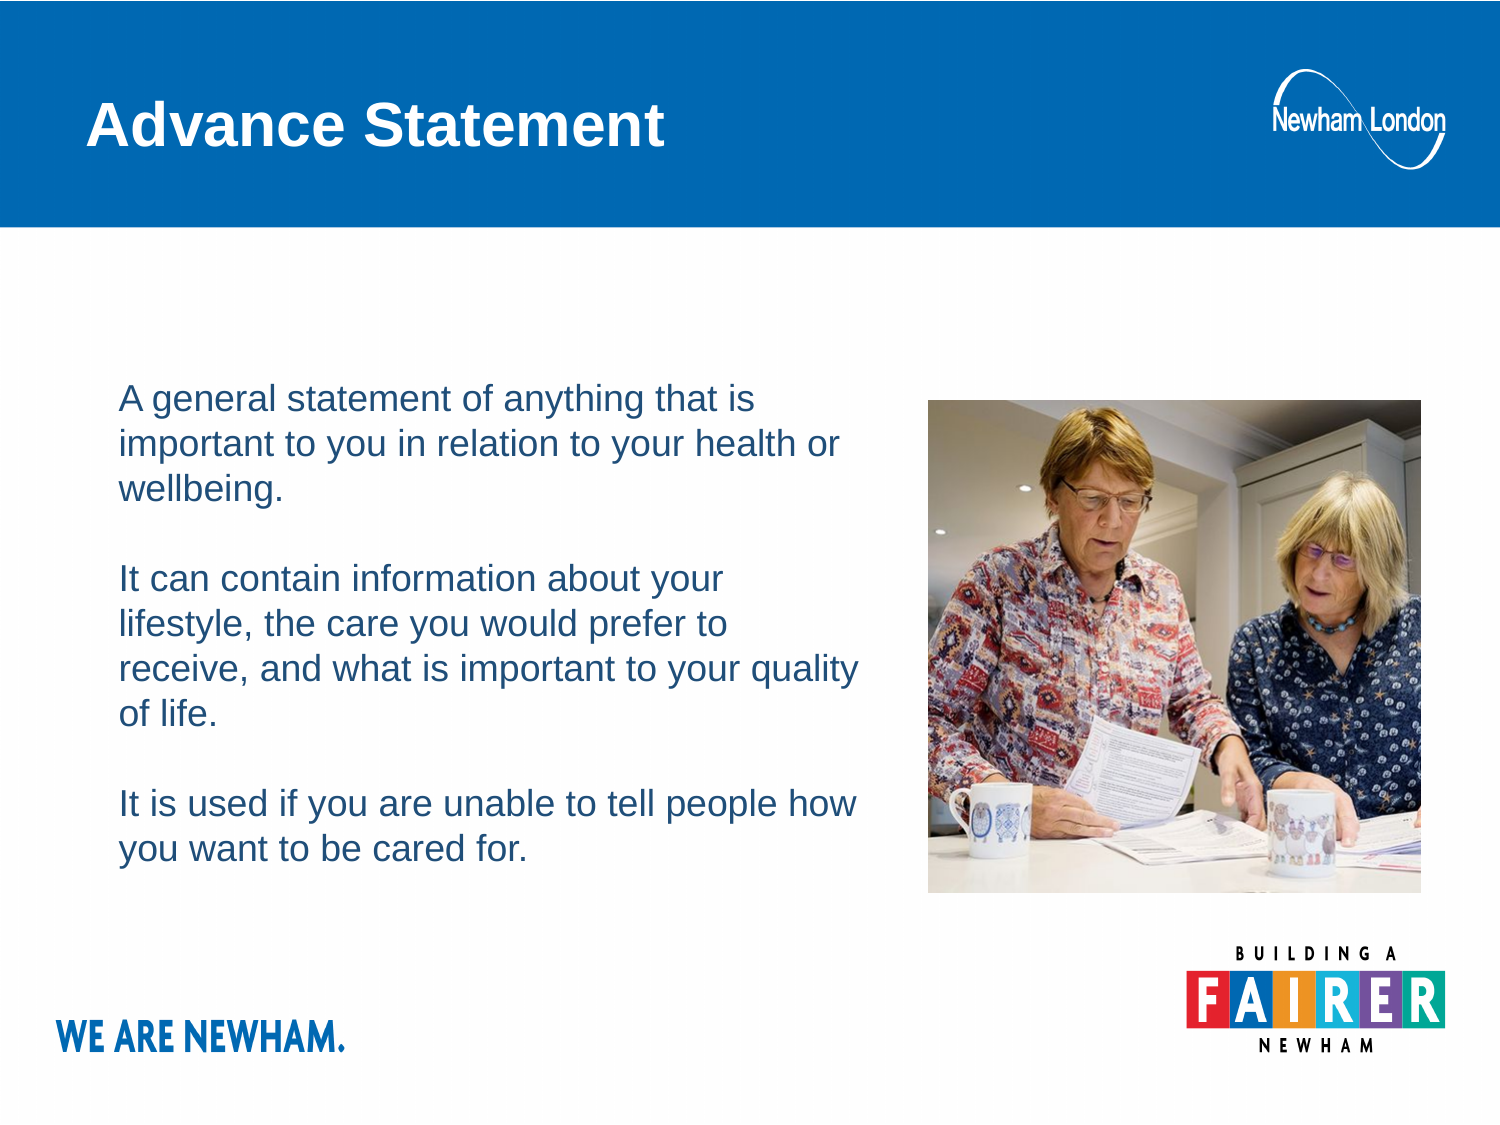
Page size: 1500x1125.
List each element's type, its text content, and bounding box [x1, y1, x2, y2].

picture [0, 1, 1500, 1124]
title Advance Statement [70, 45, 1196, 168]
text_box A general statement of anything that is important to you in relation to your health or wellbeing. It can contain information about your lifestyle, the care you would prefer to receive, and what is important to your quality of life. It is used if you are unable to tell people how you want to be cared for. [103, 366, 875, 876]
